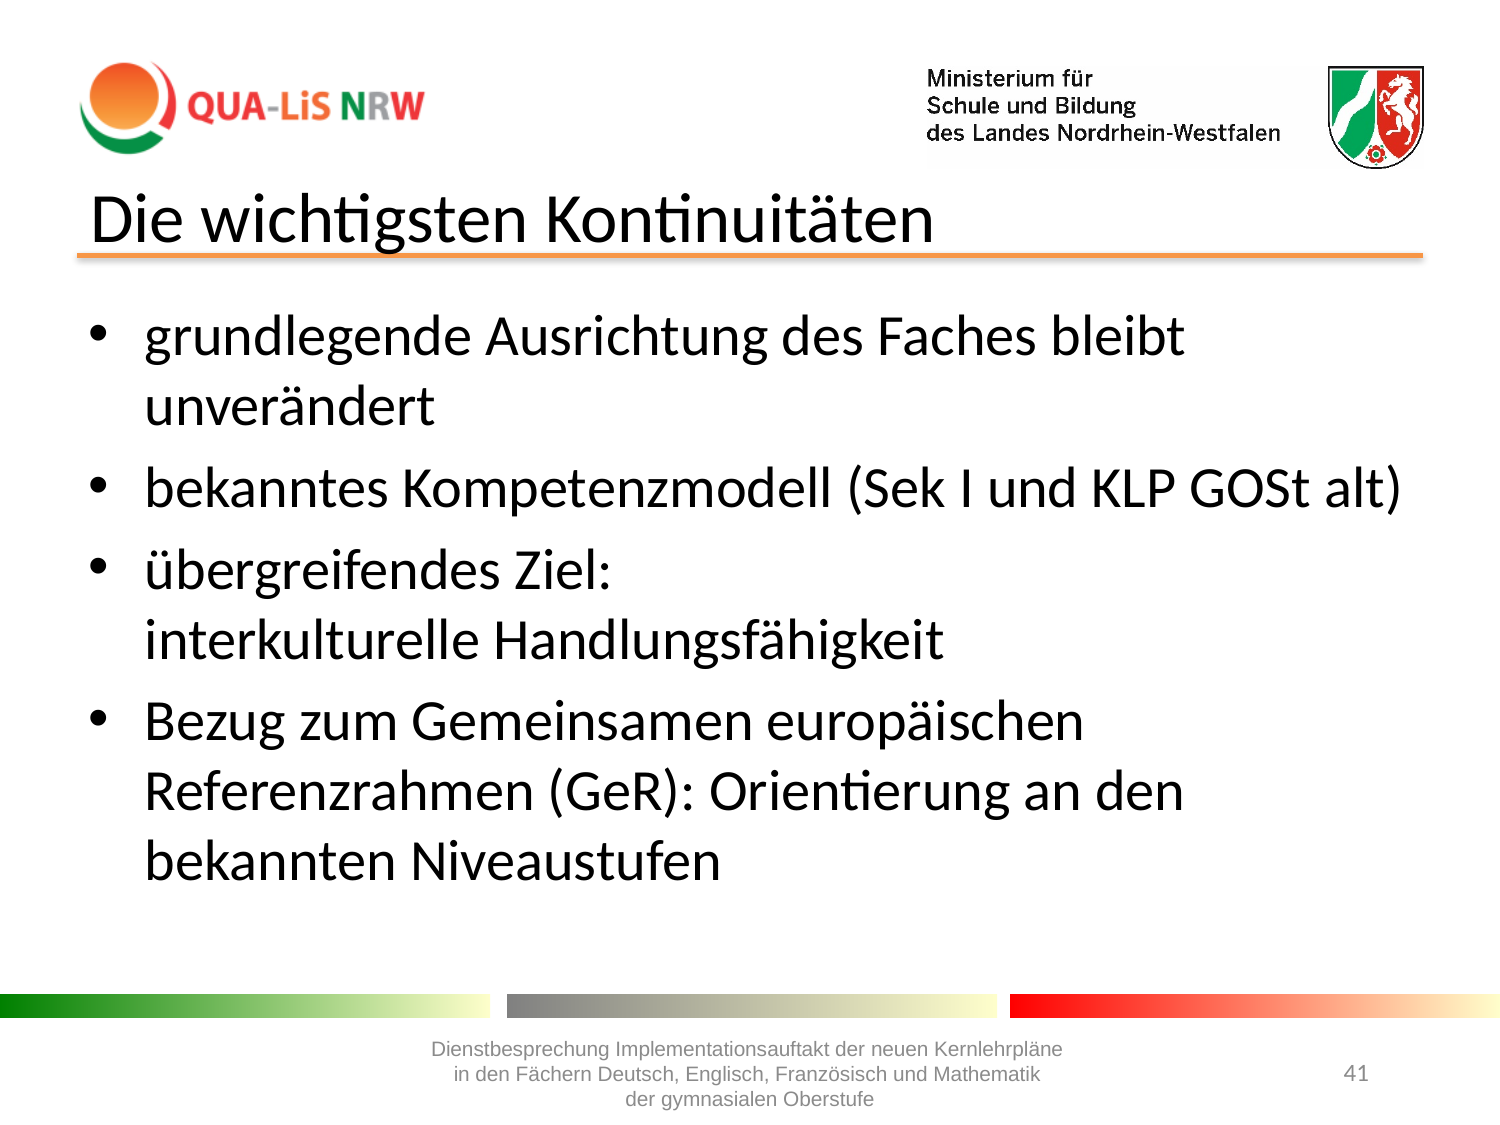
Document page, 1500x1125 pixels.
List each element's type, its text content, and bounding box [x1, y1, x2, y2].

list grundlegende Ausrichtung des Faches bleibt unverändert bekanntes Kompetenzmodell (Sek I und KLP GOSt alt) übergreifendes Ziel: interkulturelle Handlungsfähigkeit Bezug zum Gemeinsamen europäischen Referenzrahmen (GeR): Orientierung an den bekannten Niveaustufen [73, 289, 1424, 980]
text_box 41 [1328, 1049, 1425, 1110]
picture [927, 66, 1424, 169]
footer Dienstbesprechung Implementationsauftakt der neuen Kernlehrpläne in den Fächern Deutsch, Englisch, Französisch und Mathematik der gymnasialen Oberstufe [383, 1031, 1117, 1116]
title Die wichtigsten Kontinuitäten [75, 184, 1425, 244]
picture [77, 55, 431, 158]
